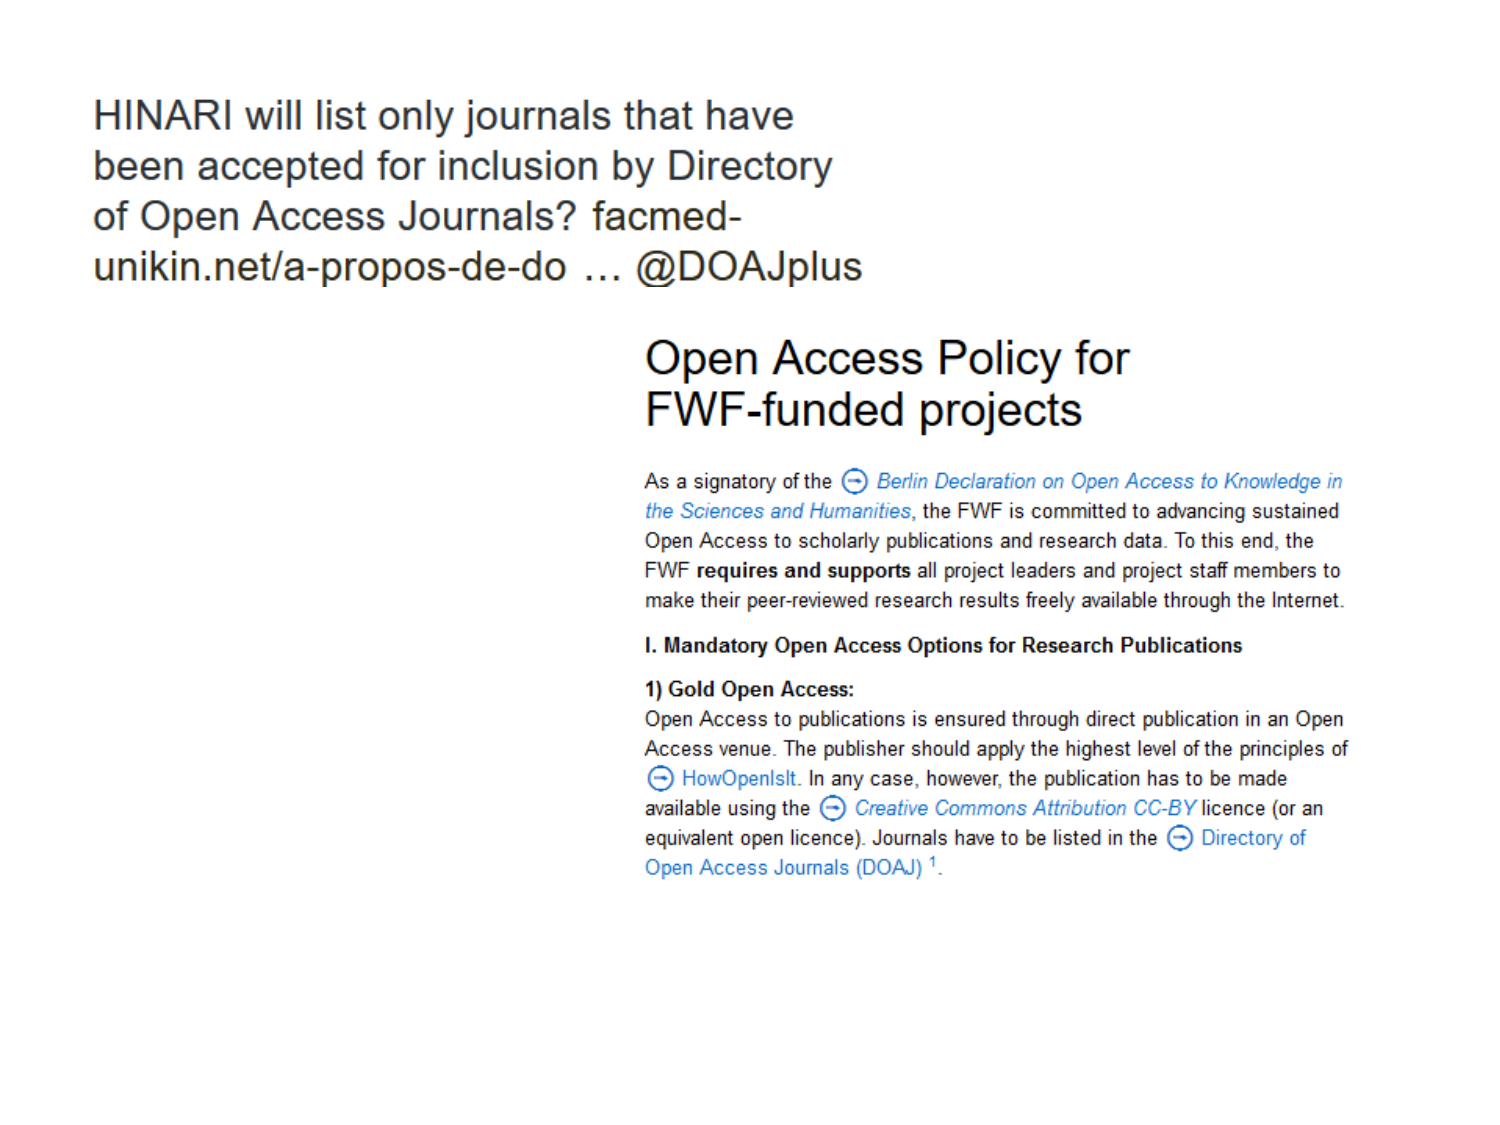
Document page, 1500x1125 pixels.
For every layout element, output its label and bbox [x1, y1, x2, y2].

picture [88, 89, 885, 288]
picture [619, 325, 1377, 889]
